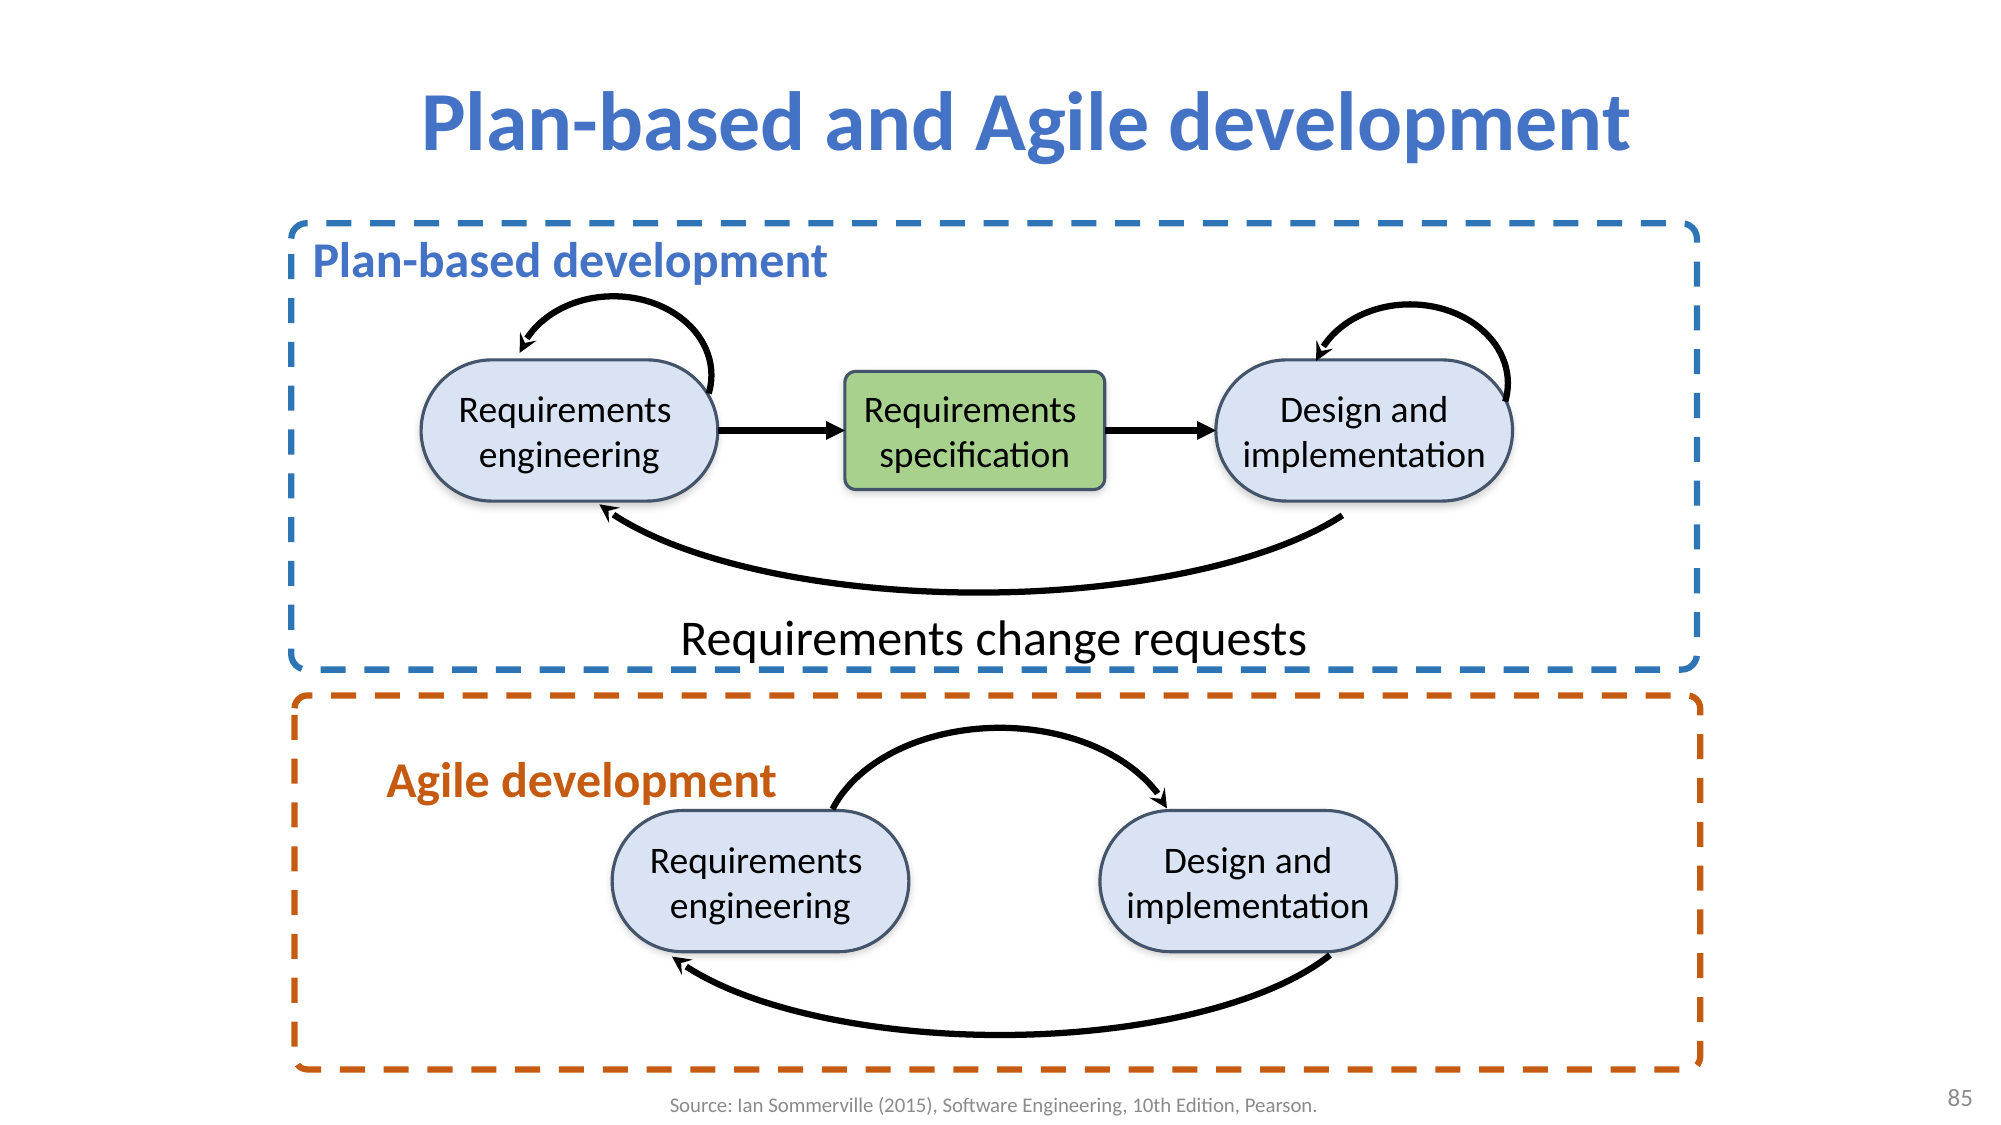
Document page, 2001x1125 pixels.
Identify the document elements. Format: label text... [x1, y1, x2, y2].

text_box [294, 695, 1701, 1070]
slide_number 85 [1830, 1076, 1989, 1116]
footer Source: Ian Sommerville (2015), Software Engineering, 10th Edition, Pearson. [350, 1082, 1638, 1125]
text_box [291, 223, 1697, 670]
title Plan-based and Agile development [338, 23, 1715, 211]
text_box Plan-based development [297, 219, 844, 225]
